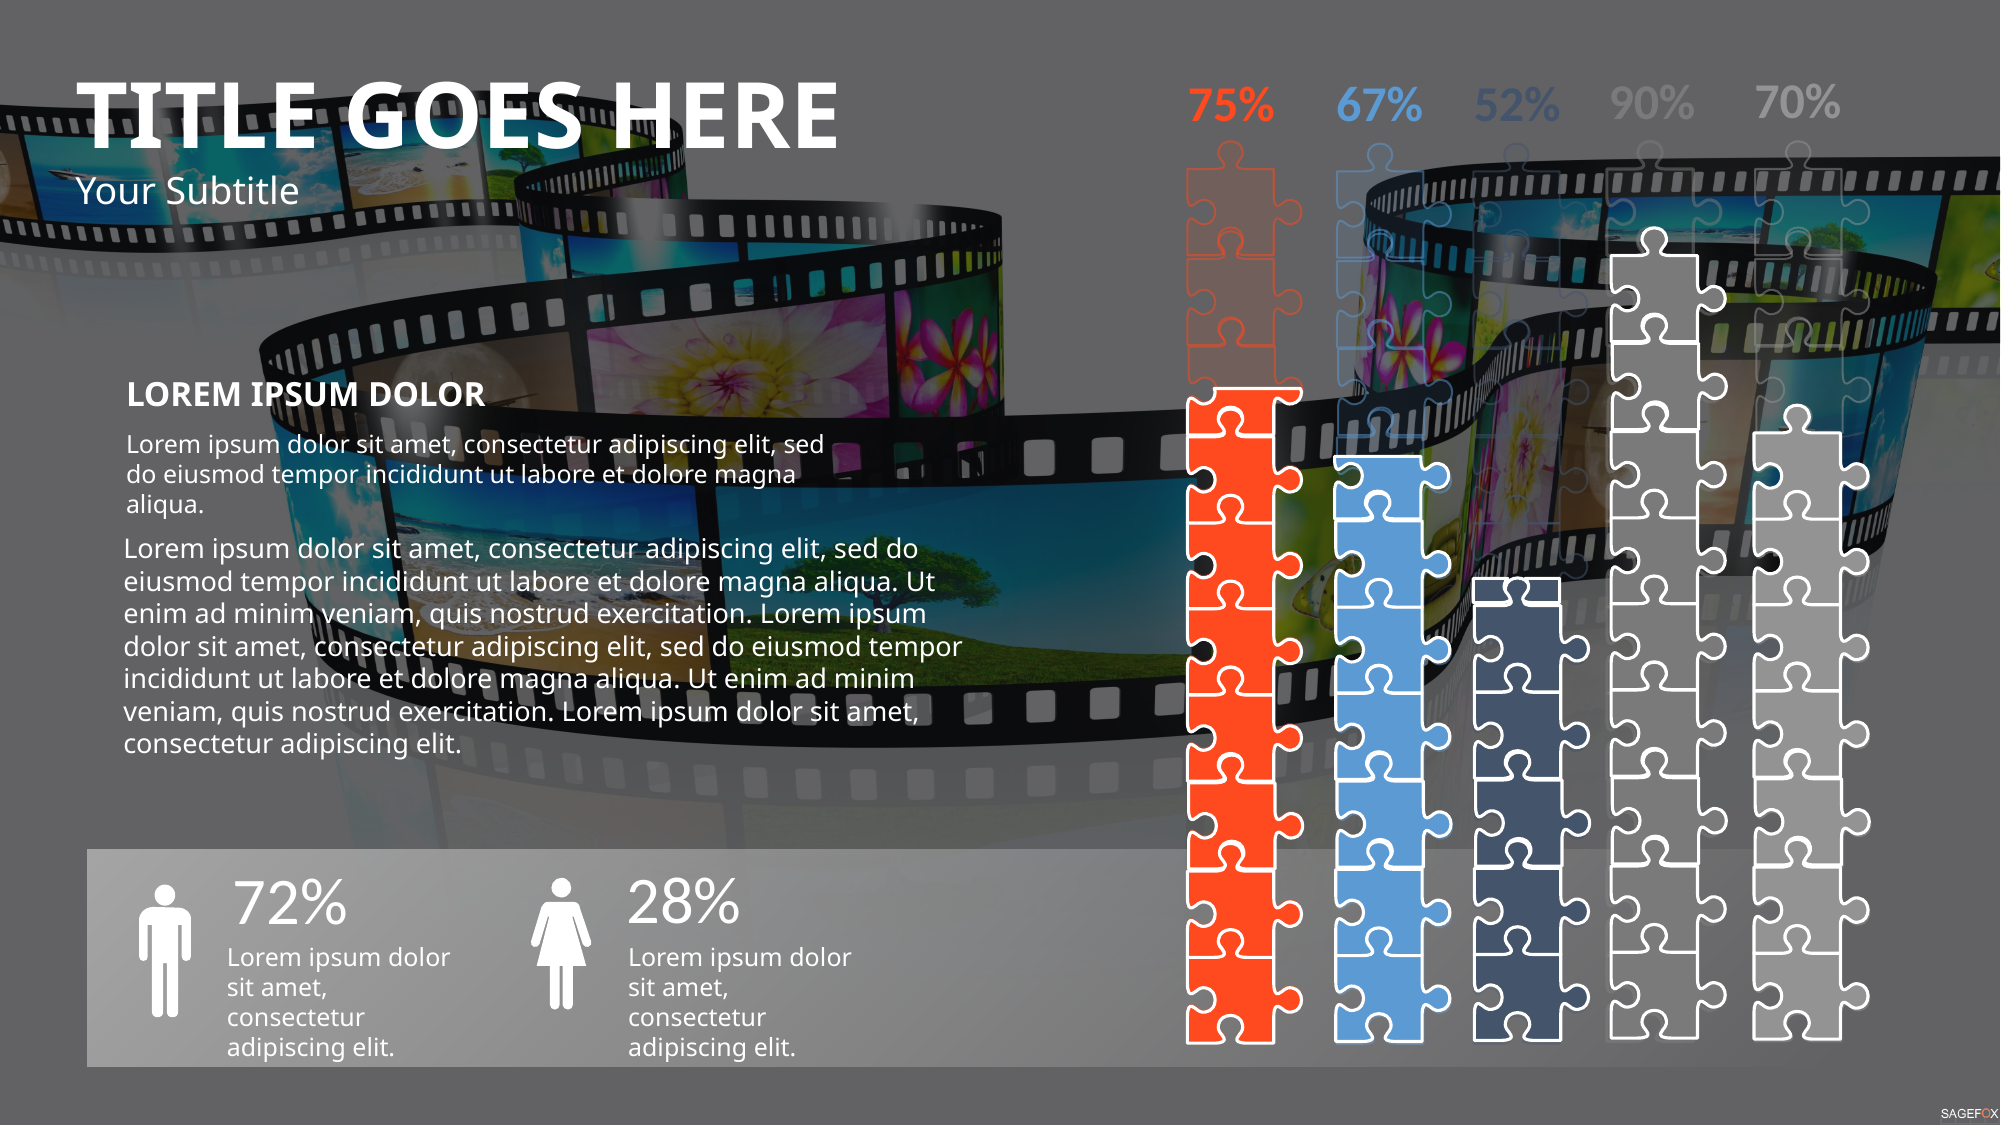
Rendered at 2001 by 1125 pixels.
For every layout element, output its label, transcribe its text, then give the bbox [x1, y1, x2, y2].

text_box LOREM IPSUM DOLOR Lorem ipsum dolor sit amet, consectetur adipiscing elit, sed do eiusmod tempor incididunt ut labore et dolore magna aliqua. [116, 368, 870, 524]
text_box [1755, 138, 1874, 1042]
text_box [1187, 138, 1306, 1042]
text_box Lorem ipsum dolor sit amet, consectetur adipiscing elit. [212, 934, 468, 1069]
text_box 67% [1336, 70, 1424, 131]
text_box Lorem ipsum dolor sit amet, consectetur adipiscing elit, sed do eiusmod tempor incididunt ut labore et dolore magna aliqua. Ut enim ad minim veniam, quis nostrud exercitation. Lorem ipsum dolor sit amet, consectetur adipiscing elit, sed do eiusmod tempor incididunt ut labore et dolore magna aliqua. Ut enim ad minim veniam, quis nostrud exercitation. Lorem ipsum dolor sit amet, consectetur adipiscing elit. [108, 524, 1006, 767]
text_box Lorem ipsum dolor sit amet, consectetur adipiscing elit. [613, 934, 870, 1069]
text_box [1336, 140, 1456, 1044]
text_box 72% [212, 850, 369, 934]
text_box 90% [1608, 69, 1696, 130]
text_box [530, 877, 592, 1010]
text_box 70% [1754, 68, 1842, 129]
text_box 52% [1473, 70, 1561, 131]
picture [1940, 0, 2001, 1125]
text_box 28% [605, 849, 763, 944]
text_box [1473, 140, 1592, 1044]
text_box TITLE GOES HERE Your Subtitle [60, 49, 1036, 220]
text_box [86, 849, 613, 1067]
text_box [139, 884, 191, 1018]
text_box 75% [1187, 70, 1275, 131]
text_box [763, 849, 1839, 1067]
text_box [1606, 138, 1726, 1042]
